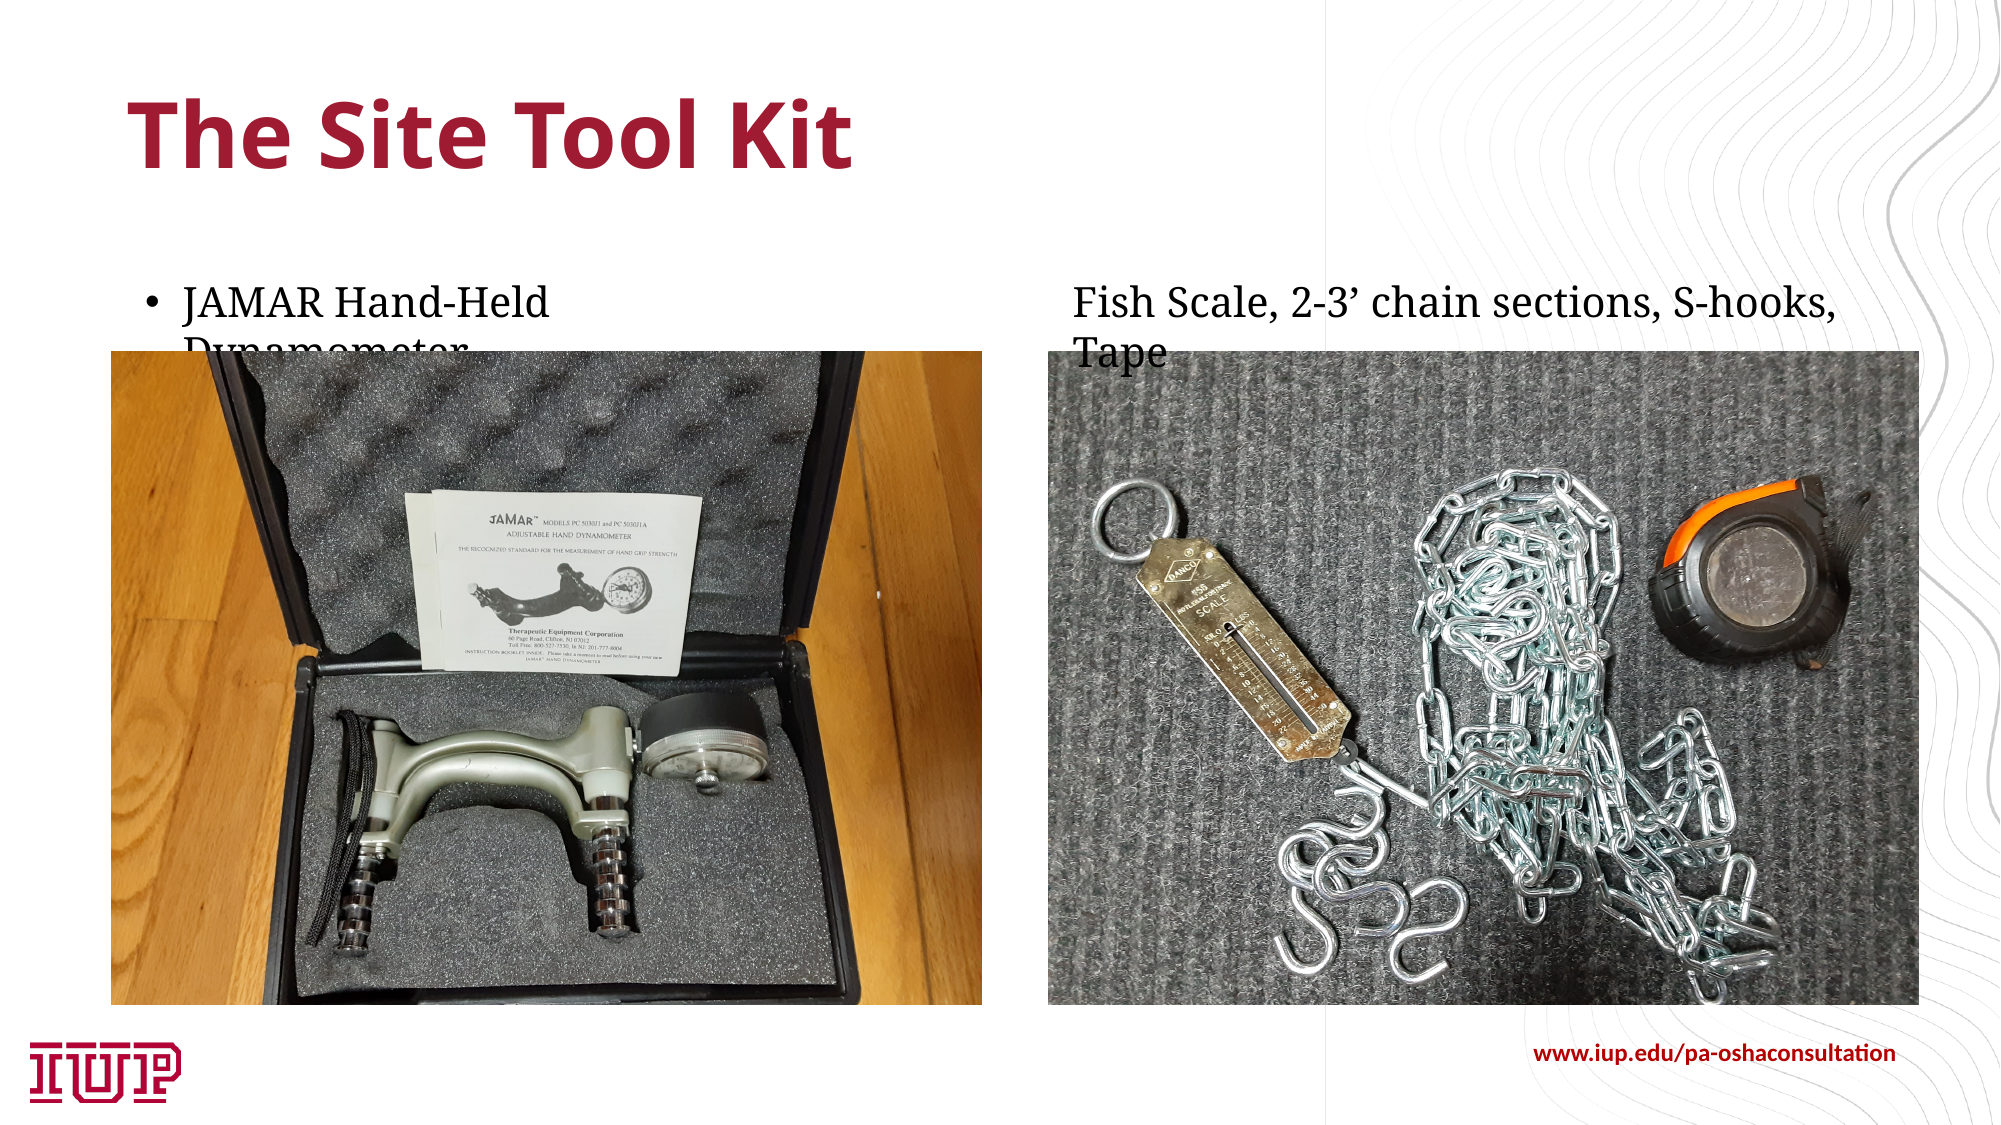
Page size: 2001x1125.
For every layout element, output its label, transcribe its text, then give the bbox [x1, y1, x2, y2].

picture [111, 351, 982, 1005]
text_box www.iup.edu/pa-oshaconsultation [1518, 1028, 1944, 1074]
picture [1048, 0, 2000, 1125]
list JAMAR Hand-Held Dynamometer [130, 268, 860, 351]
title The Site Tool Kit [111, 30, 1814, 248]
text_box Fish Scale, 2-3’ chain sections, S-hooks, Tape [1058, 268, 1898, 351]
